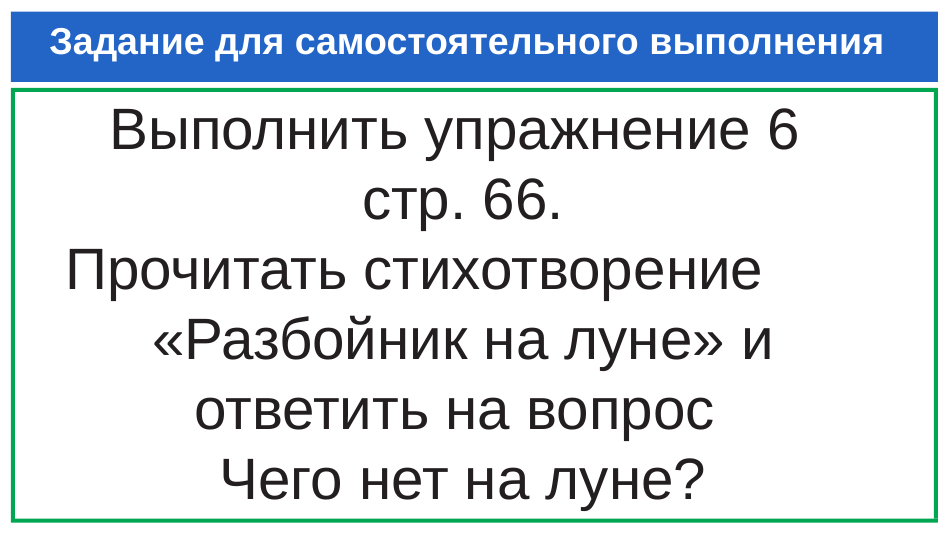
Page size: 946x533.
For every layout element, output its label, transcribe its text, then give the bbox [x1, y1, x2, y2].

list Выполнить упражнение 6 стр. 66. Прочитать стихотворение «Разбойник на луне» и ответить на вопрос Чего нет на луне? [35, 91, 891, 516]
title Задание для самостоятельного выполнения [49, 16, 897, 63]
